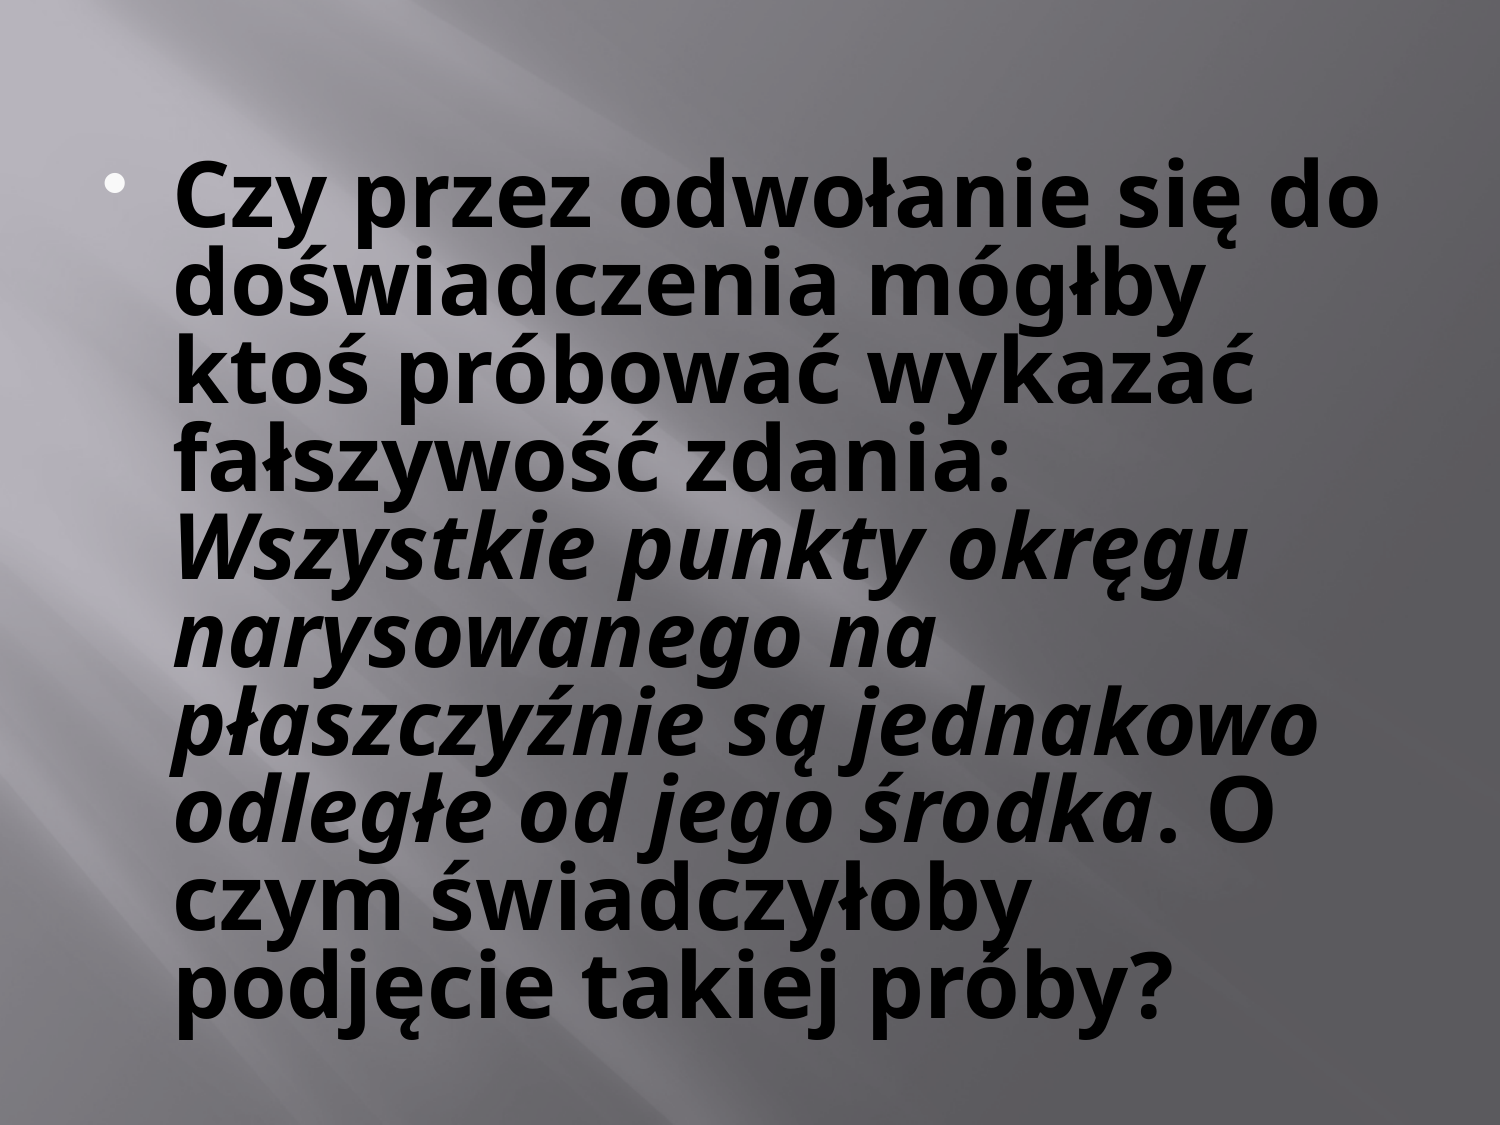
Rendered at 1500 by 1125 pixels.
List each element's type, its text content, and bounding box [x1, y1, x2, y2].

list Czy przez odwołanie się do doświadczenia mógłby ktoś próbować wykazać fałszywość zdania: Wszystkie punkty okręgu narysowanego na płaszczyźnie są jednakowo odległe od jego środka. O czym świadczyłoby podjęcie takiej próby? [74, 65, 1426, 1060]
picture [0, 0, 1500, 1125]
